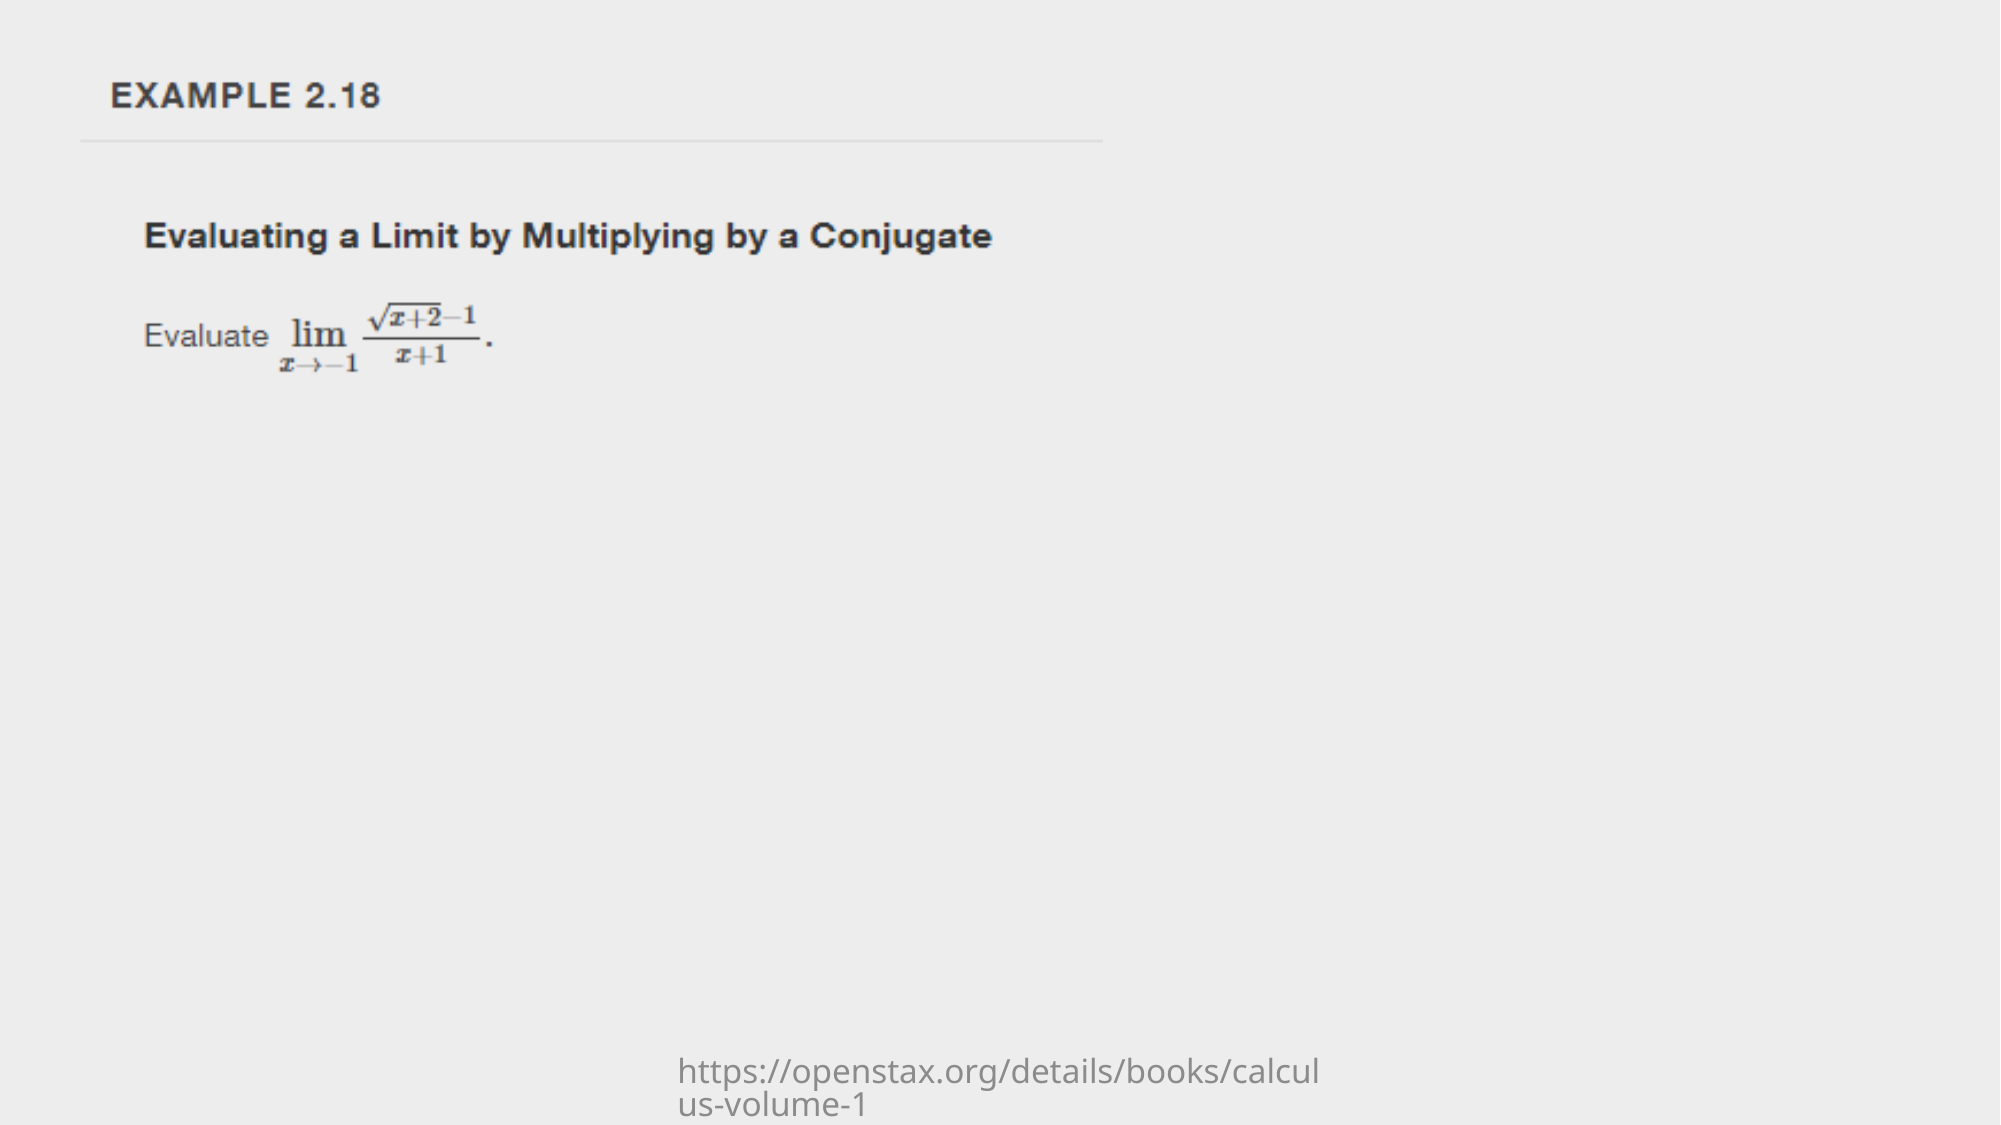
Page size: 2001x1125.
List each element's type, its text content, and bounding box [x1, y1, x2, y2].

footer https://openstax.org/details/books/calculus-volume-1 [662, 1042, 1338, 1103]
picture [58, 51, 1103, 393]
